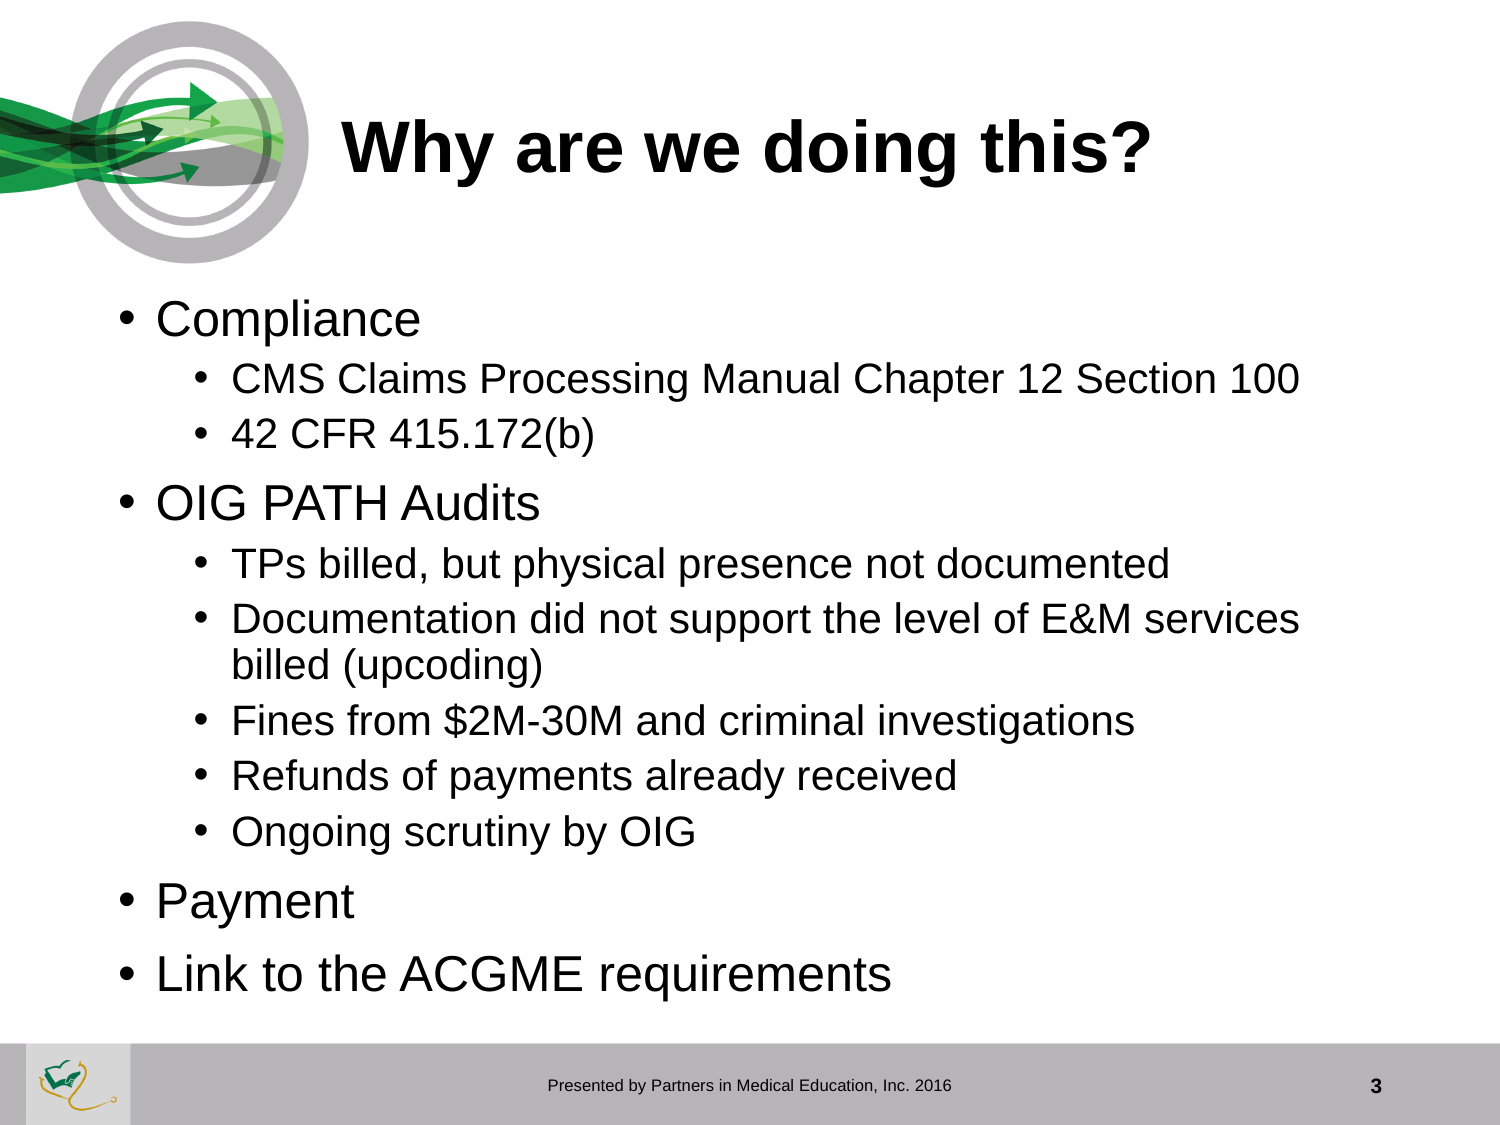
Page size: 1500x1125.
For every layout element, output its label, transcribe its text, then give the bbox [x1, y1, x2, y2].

slide_number 3 [1059, 1055, 1397, 1116]
list Compliance CMS Claims Processing Manual Chapter 12 Section 100 42 CFR 415.172(b) OIG PATH Audits TPs billed, but physical presence not documented Documentation did not support the level of E&M services billed (upcoding) Fines from $2M-30M and criminal investigations Refunds of payments already received Ongoing scrutiny by OIG Payment Link to the ACGME requirements [103, 285, 1397, 1014]
footer Presented by Partners in Medical Education, Inc. 2016 [496, 1055, 1004, 1116]
title Why are we doing this? [326, 40, 1397, 258]
picture [0, 0, 1500, 1125]
